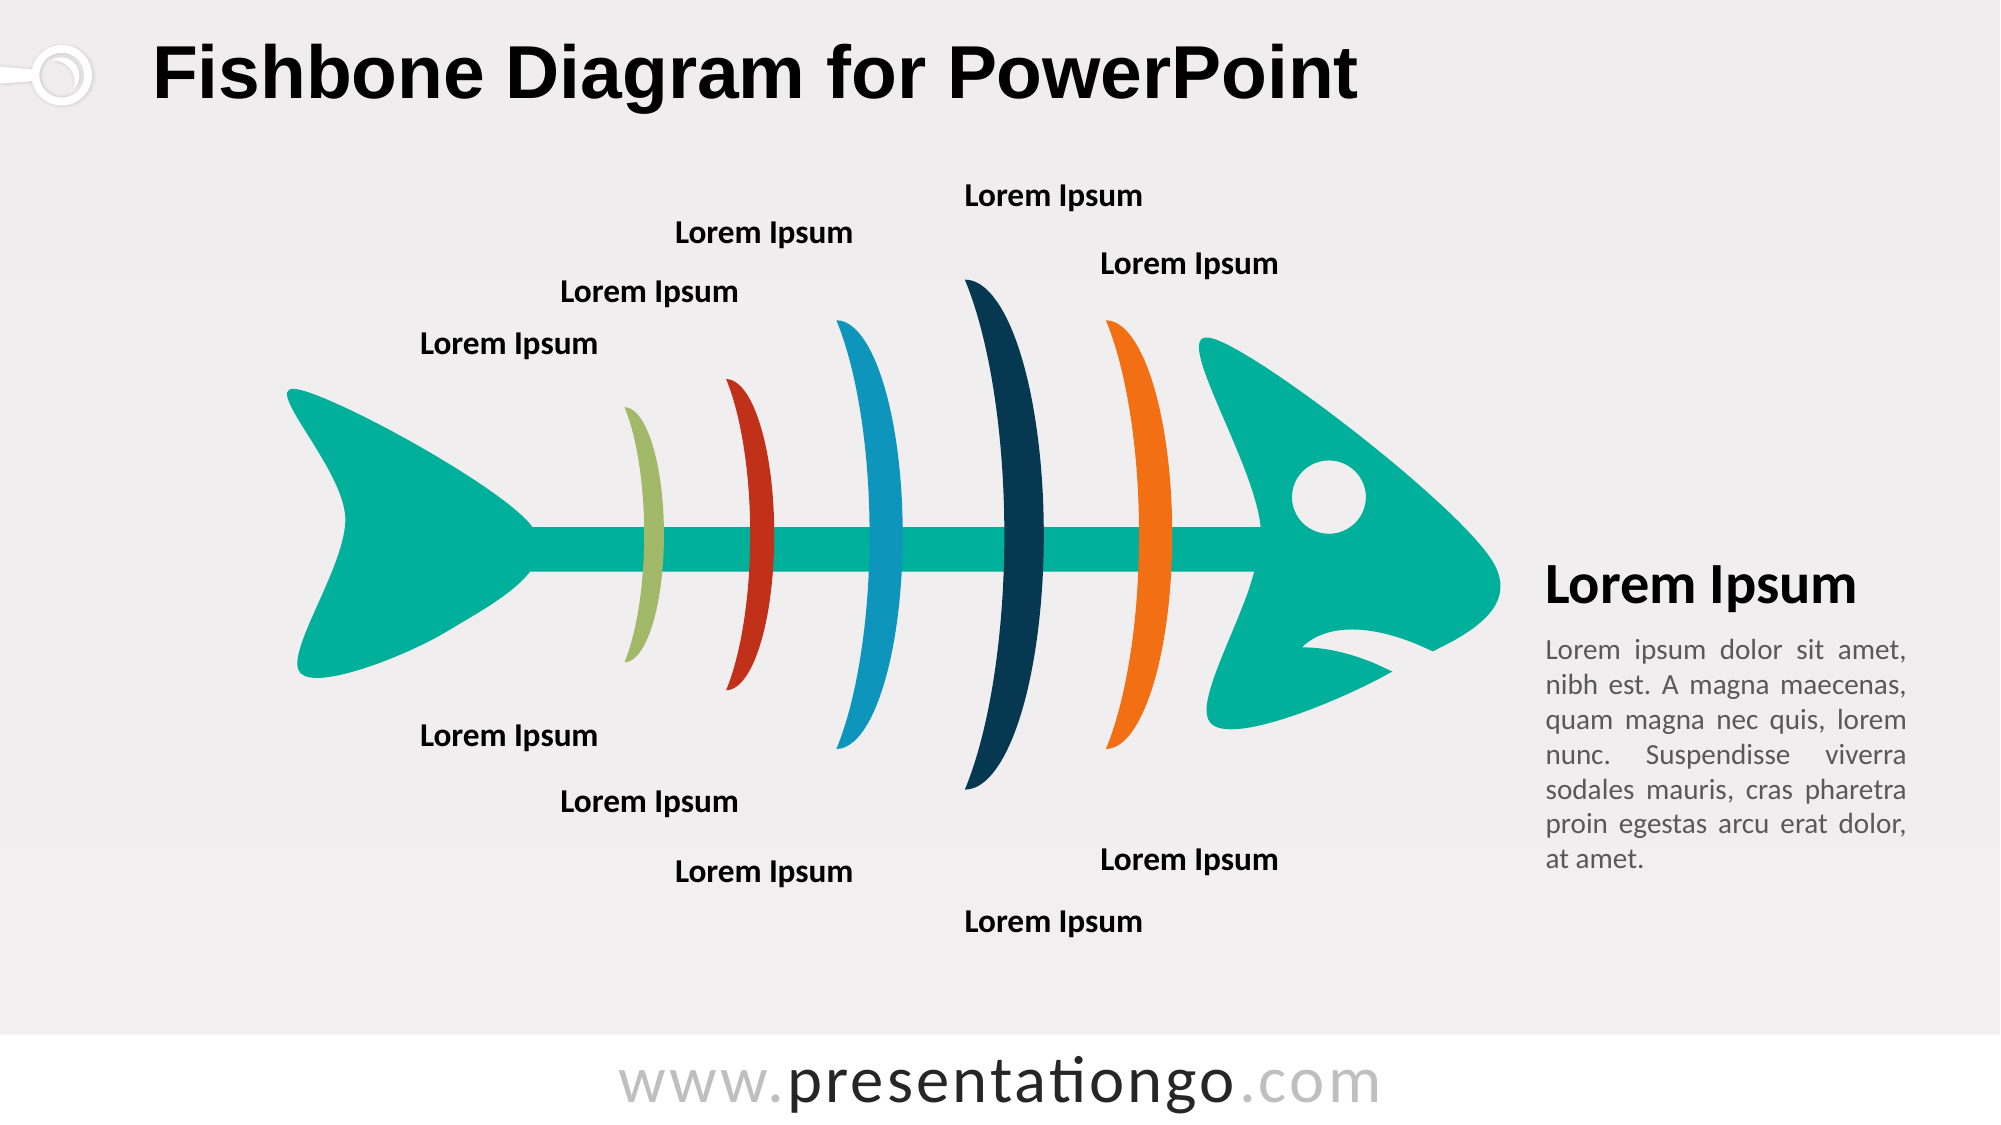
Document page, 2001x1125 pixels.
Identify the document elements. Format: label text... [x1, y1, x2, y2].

text_box Lorem Ipsum [251, 699, 614, 761]
text_box Lorem Ipsum [1545, 537, 1908, 622]
text_box [1044, 525, 1138, 573]
text_box Lorem Ipsum [506, 835, 869, 897]
text_box [774, 525, 868, 573]
text_box Lorem Ipsum [391, 255, 754, 317]
text_box Lorem Ipsum [251, 308, 614, 370]
text_box [622, 405, 665, 664]
title Fishbone Diagram for PowerPoint [137, 26, 1863, 148]
text_box Lorem Ipsum [391, 765, 754, 827]
text_box Lorem Ipsum [1100, 227, 1463, 289]
text_box [1173, 336, 1502, 731]
text_box [664, 525, 749, 573]
text_box Lorem Ipsum [964, 159, 1327, 221]
text_box [963, 278, 1045, 791]
text_box [1104, 319, 1174, 751]
text_box [903, 525, 1003, 573]
text_box Lorem ipsum dolor sit amet, nibh est. A magna maecenas, quam magna nec quis, lorem nunc. Suspendisse viverra sodales mauris, cras pharetra proin egestas arcu erat dolor, at amet. [1545, 622, 1908, 883]
text_box Lorem Ipsum [964, 886, 1327, 947]
text_box [285, 387, 643, 679]
text_box Lorem Ipsum [1100, 824, 1463, 885]
text_box [834, 319, 904, 751]
text_box [724, 377, 776, 692]
text_box Lorem Ipsum [506, 196, 869, 258]
